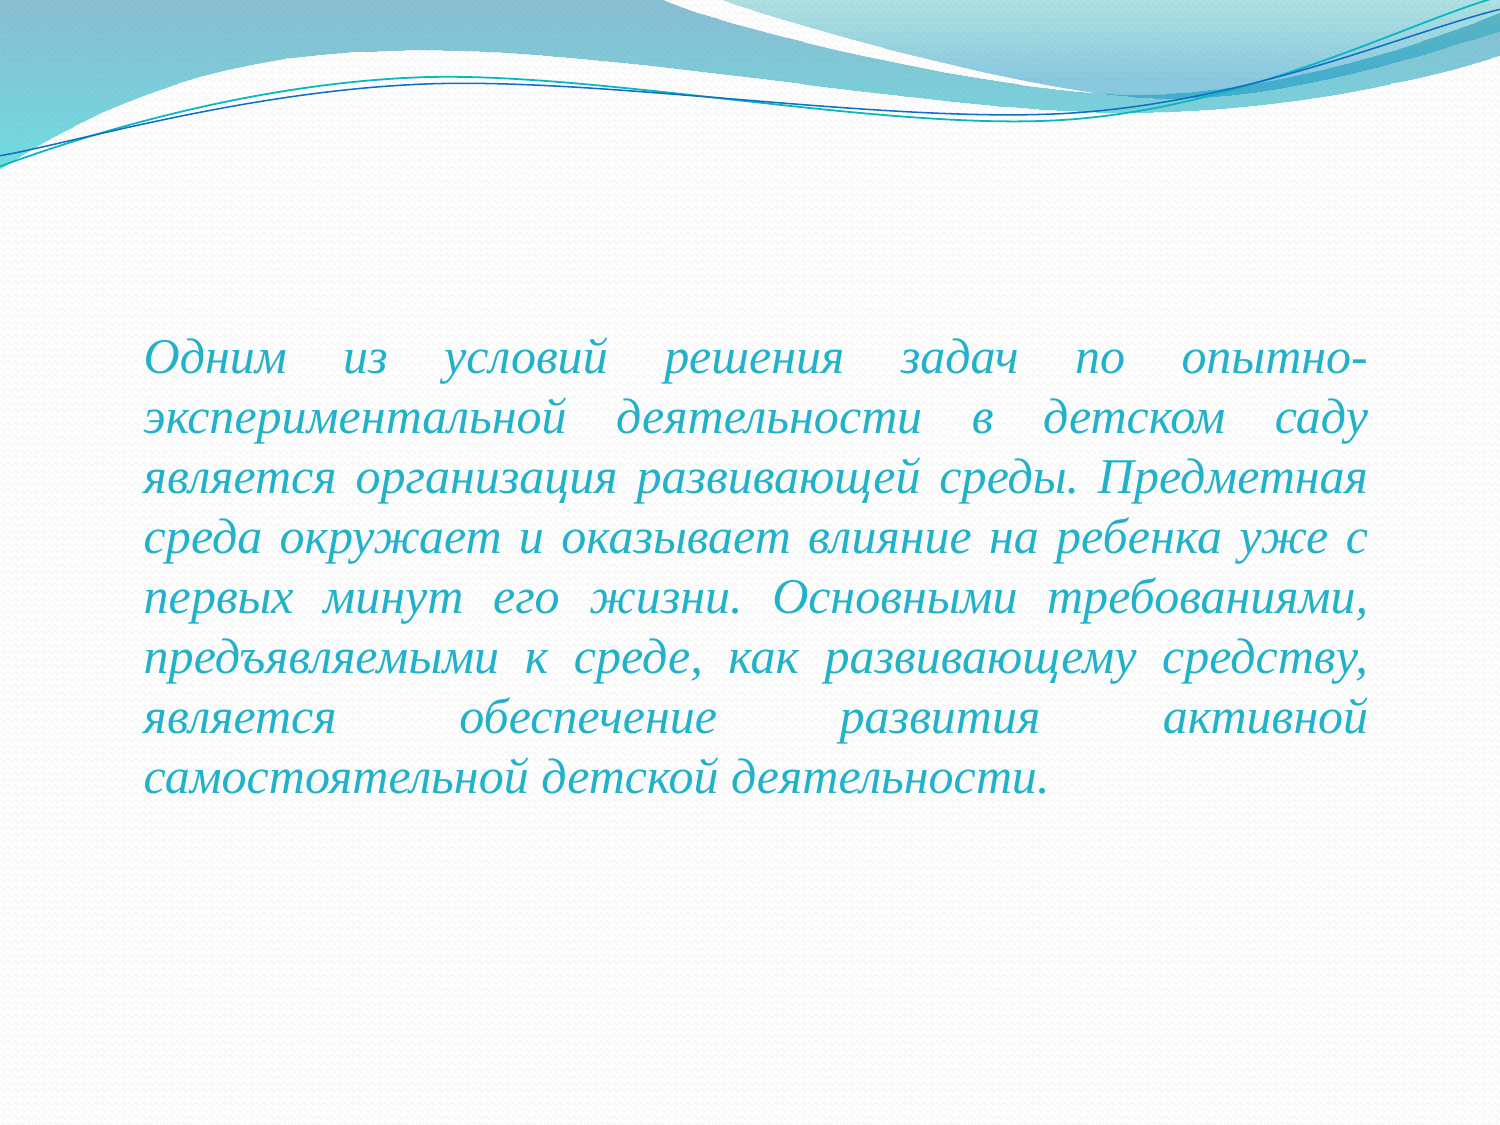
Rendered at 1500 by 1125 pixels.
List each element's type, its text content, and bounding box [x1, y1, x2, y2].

text_box Одним из условий решения задач по опытно-экспериментальной деятельности в детском саду является организация развивающей среды. Предметная среда окружает и оказывает влияние на ребенка уже с первых минут его жизни. Основными требованиями, предъявляемыми к среде, как развивающему средству, является обеспечение развития активной самостоятельной детской деятельности. [128, 316, 1383, 812]
